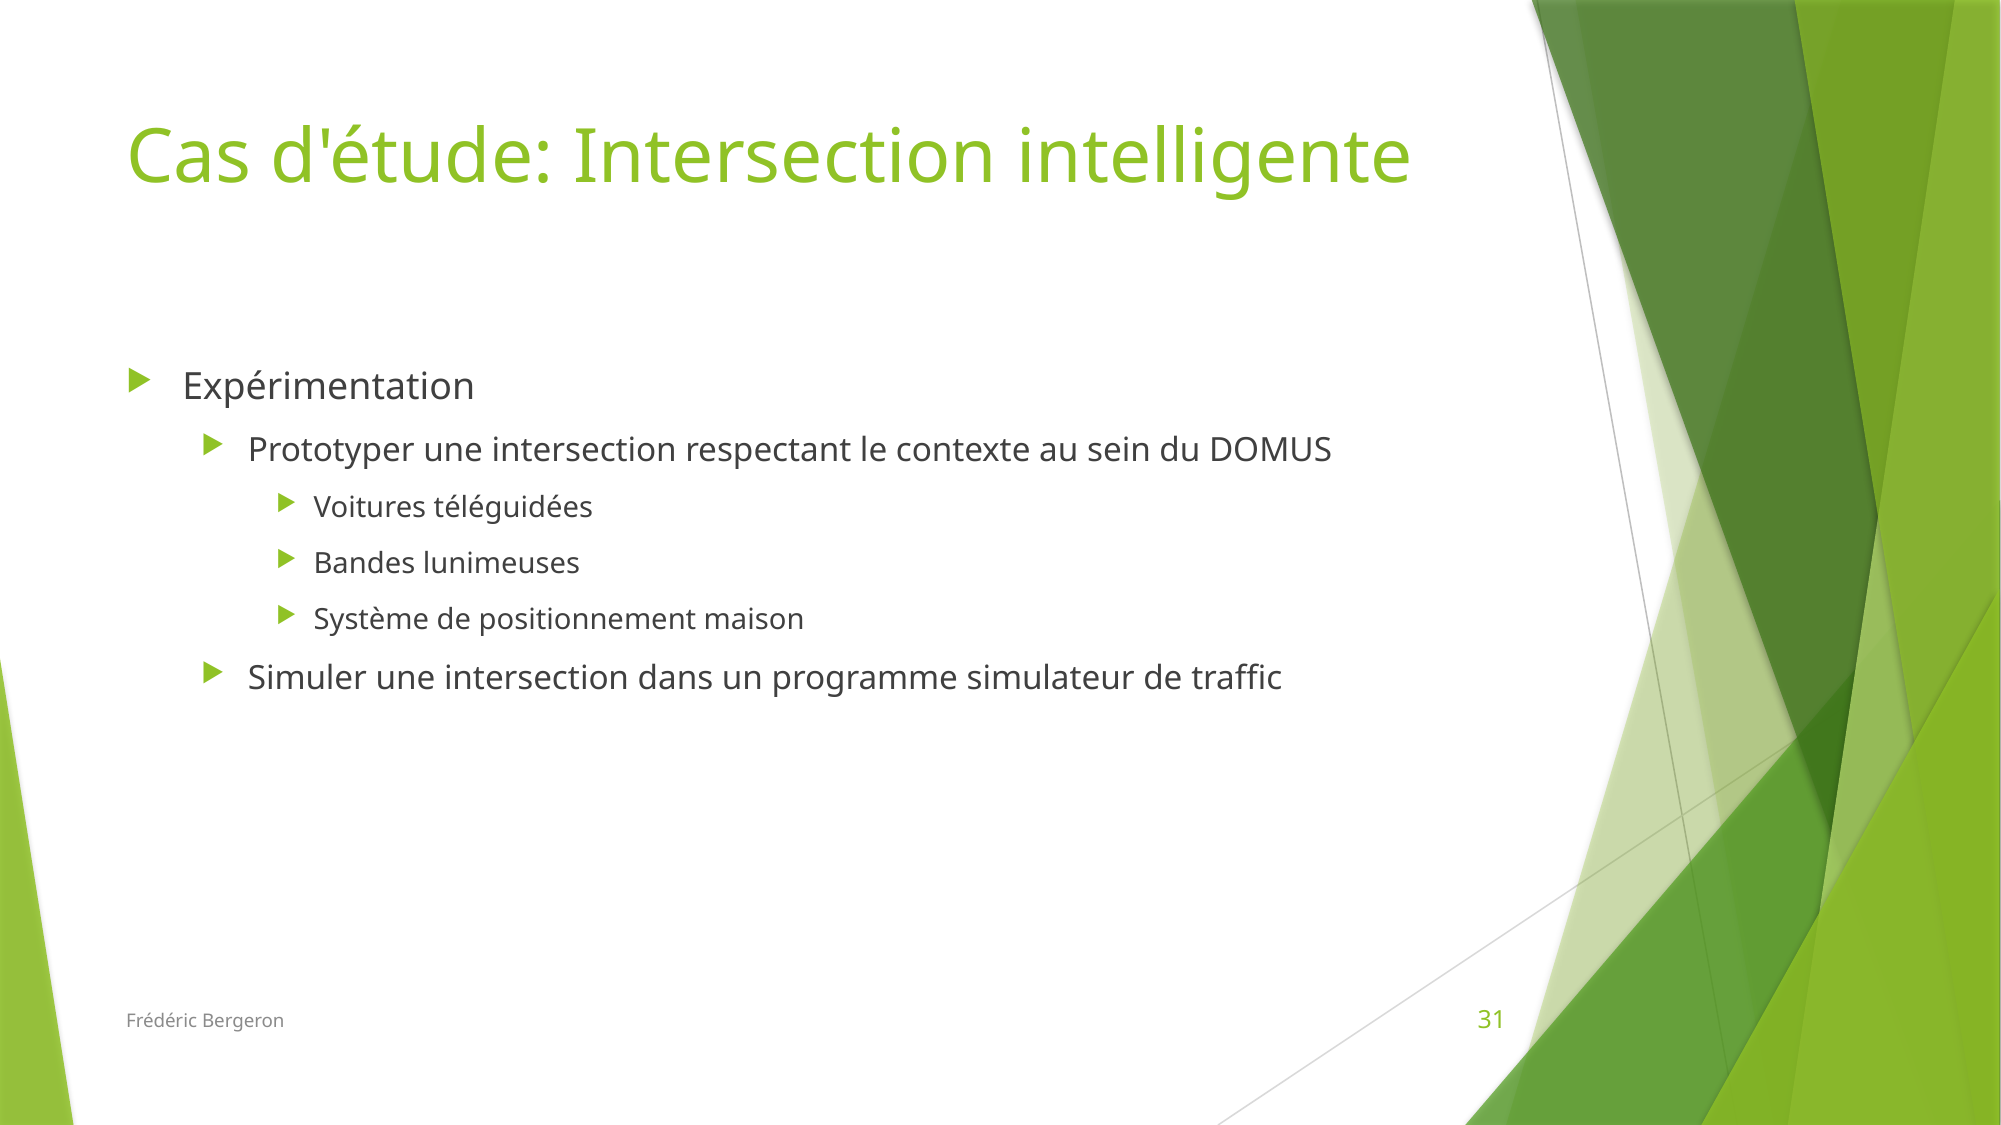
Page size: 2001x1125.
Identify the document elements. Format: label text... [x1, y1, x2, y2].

slide_number 31 [1409, 991, 1522, 1051]
title Cas d'étude: Intersection intelligente [111, 99, 1522, 317]
footer Frédéric Bergeron [111, 991, 1145, 1051]
list Expérimentation Prototyper une intersection respectant le contexte au sein du DOMUS Voitures téléguidées Bandes lunimeuses Système de positionnement maison Simuler une intersection dans un programme simulateur de traffic [111, 354, 1522, 992]
